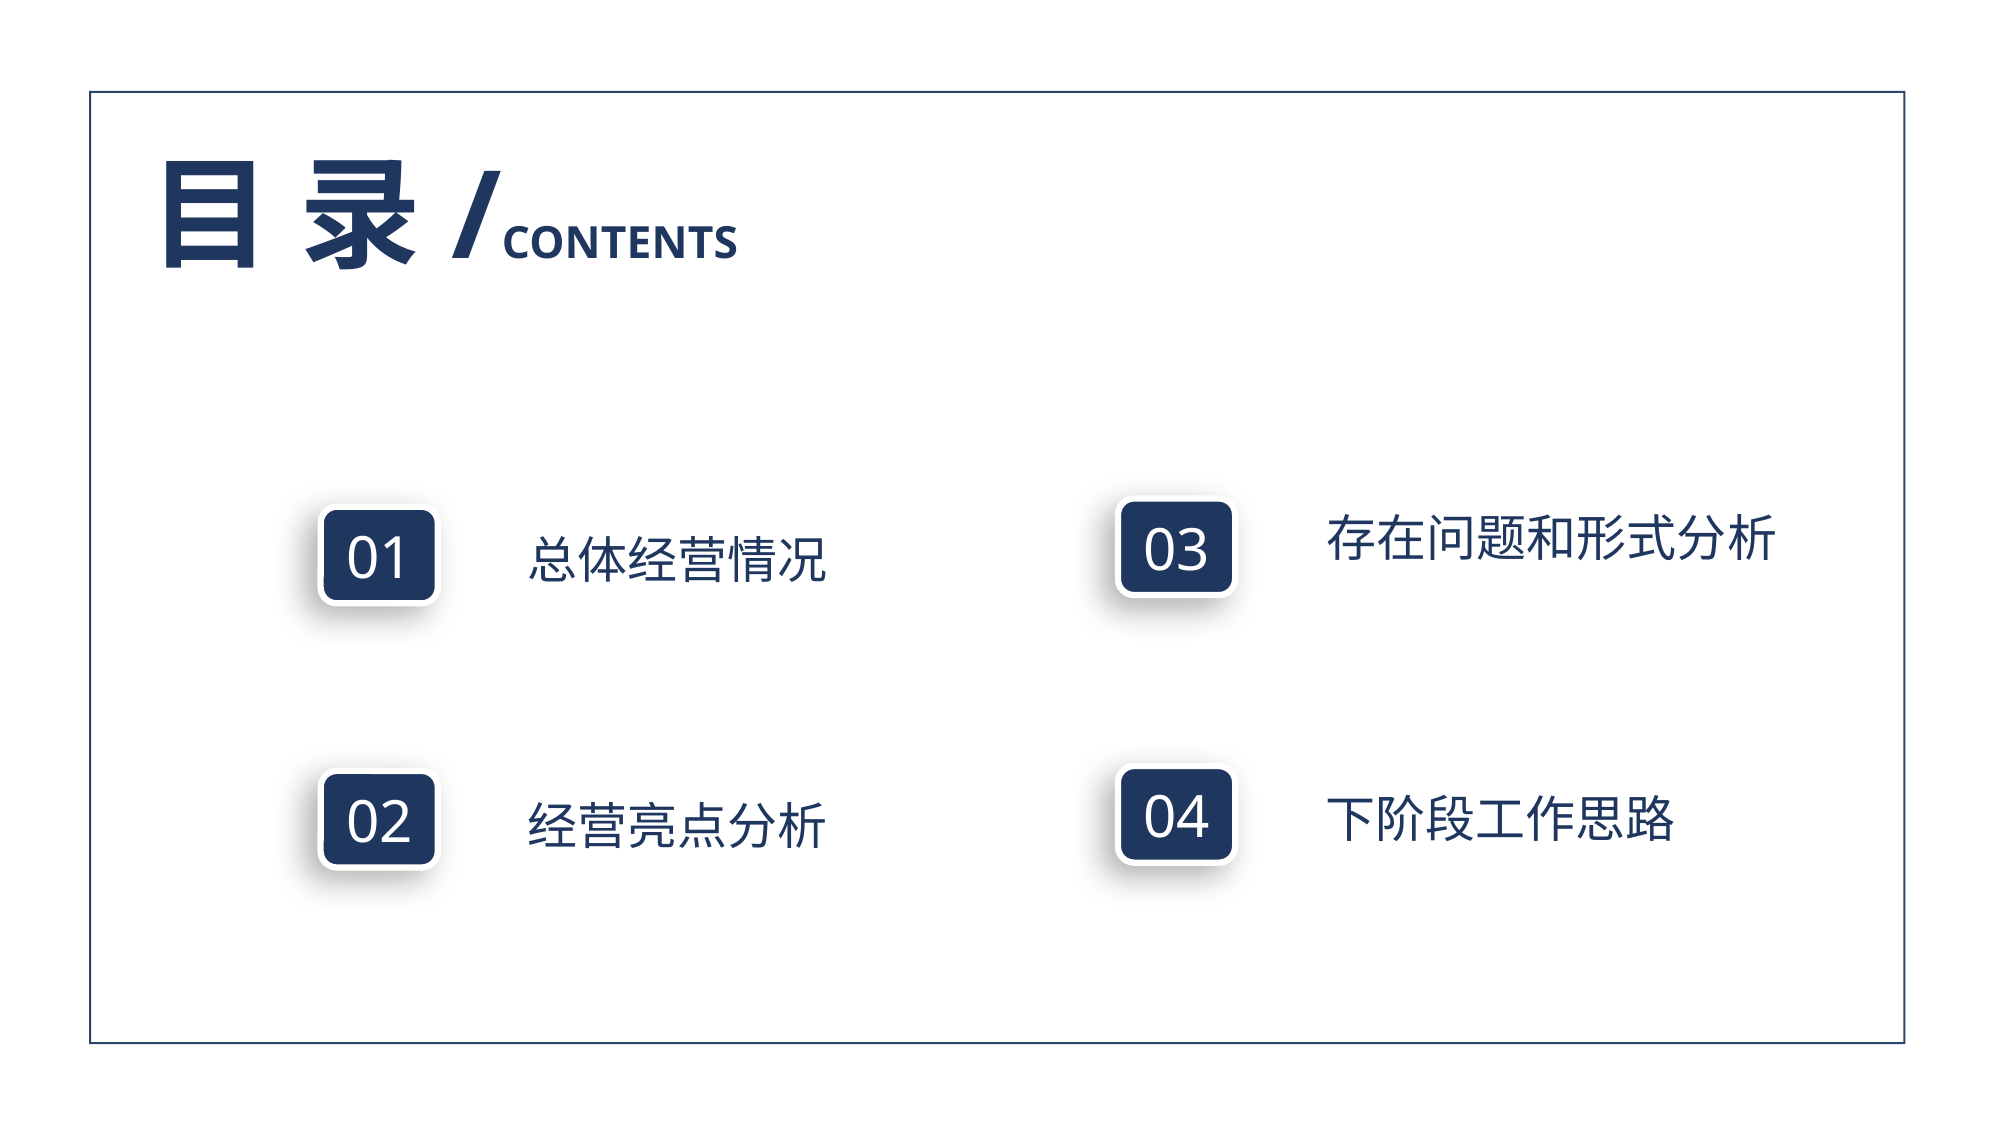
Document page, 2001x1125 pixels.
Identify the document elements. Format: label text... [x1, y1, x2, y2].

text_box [320, 498, 1795, 868]
text_box 目 录/CONTENTS [149, 136, 1337, 284]
text_box [89, 91, 1905, 1044]
